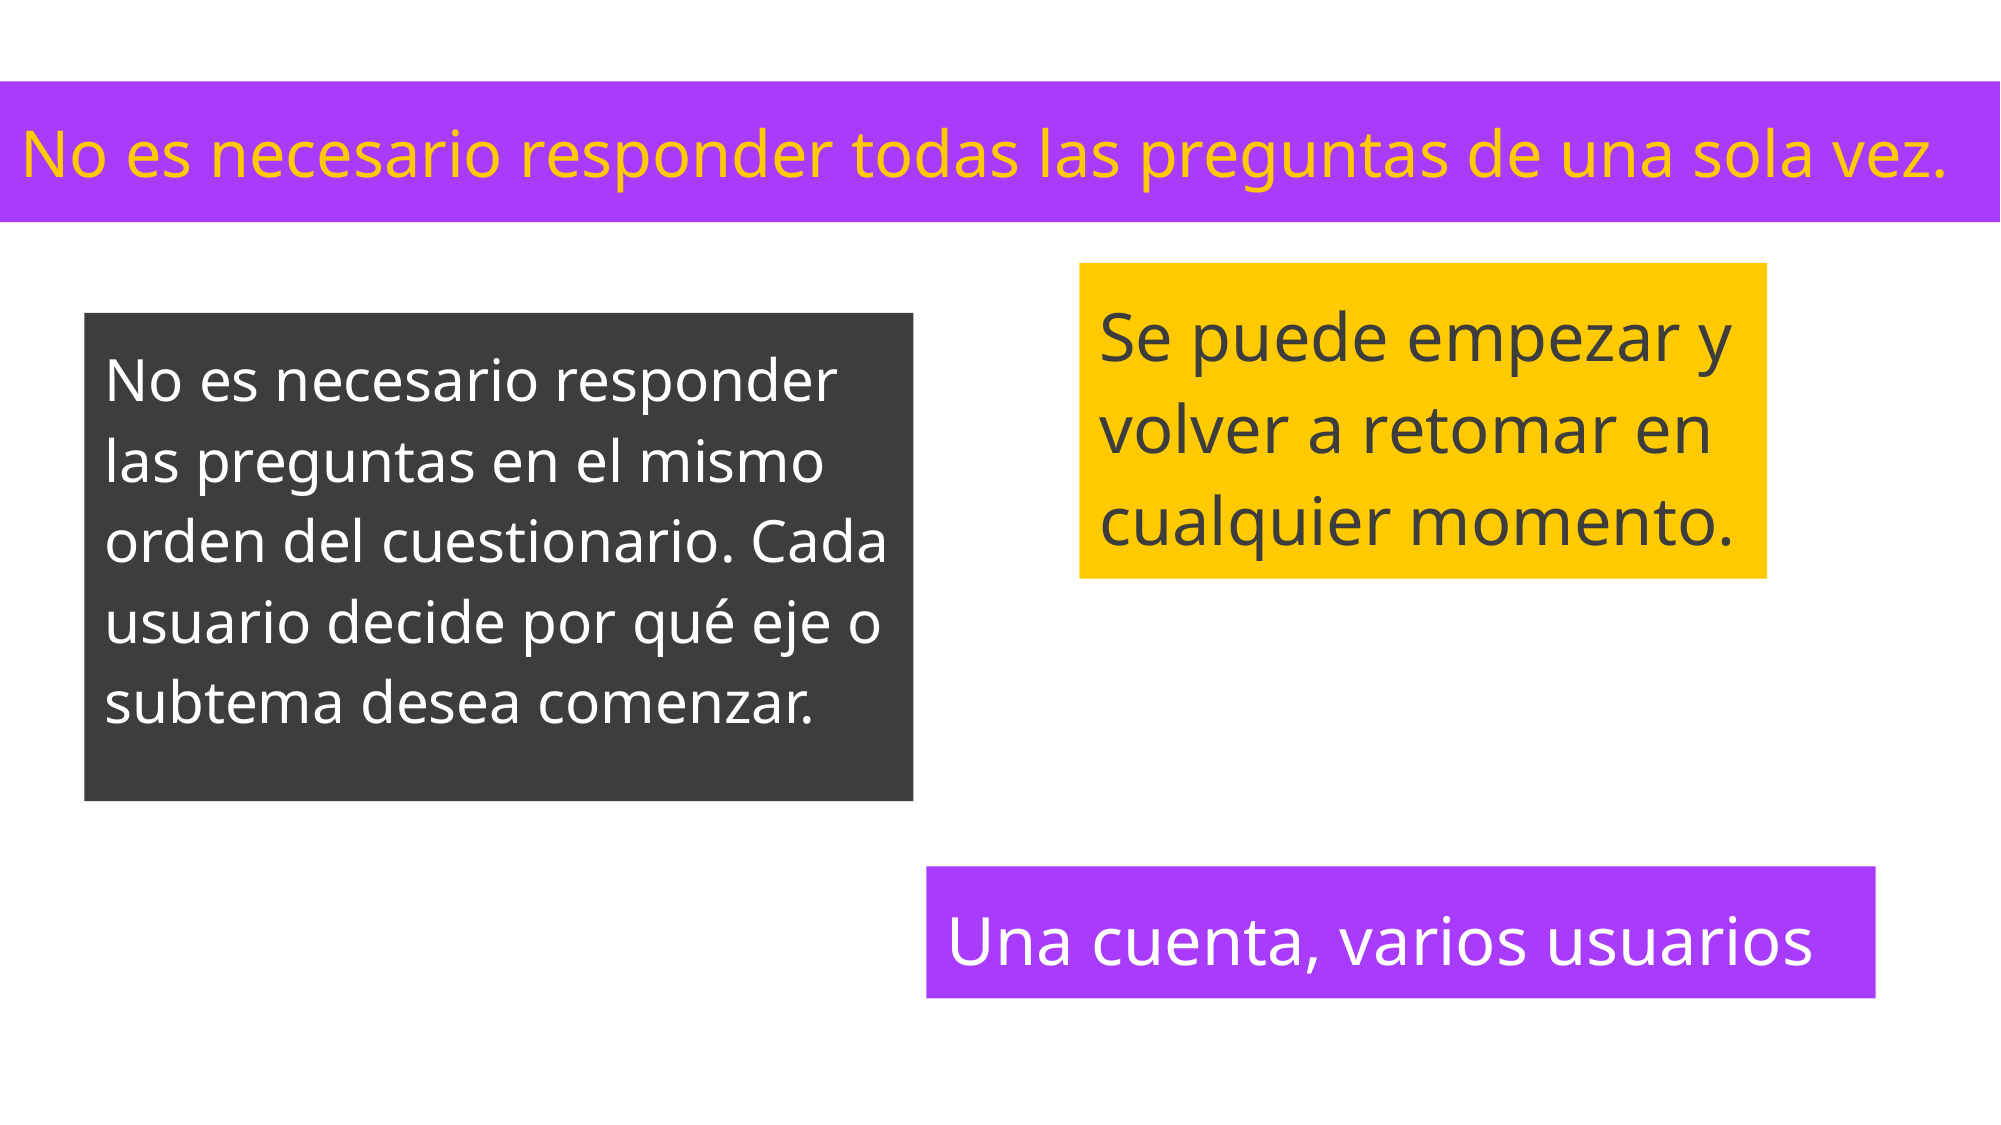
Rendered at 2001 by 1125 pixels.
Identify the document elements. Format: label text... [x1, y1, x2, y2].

list No es necesario responder todas las preguntas de una sola vez. [0, 81, 2000, 223]
text_box Se puede empezar y volver a retomar en cualquier momento. [1079, 262, 1768, 579]
text_box No es necesario responder las preguntas en el mismo orden del cuestionario. Cada usuario decide por qué eje o subtema desea comenzar. [84, 312, 914, 802]
text_box Una cuenta, varios usuarios [926, 866, 1876, 999]
